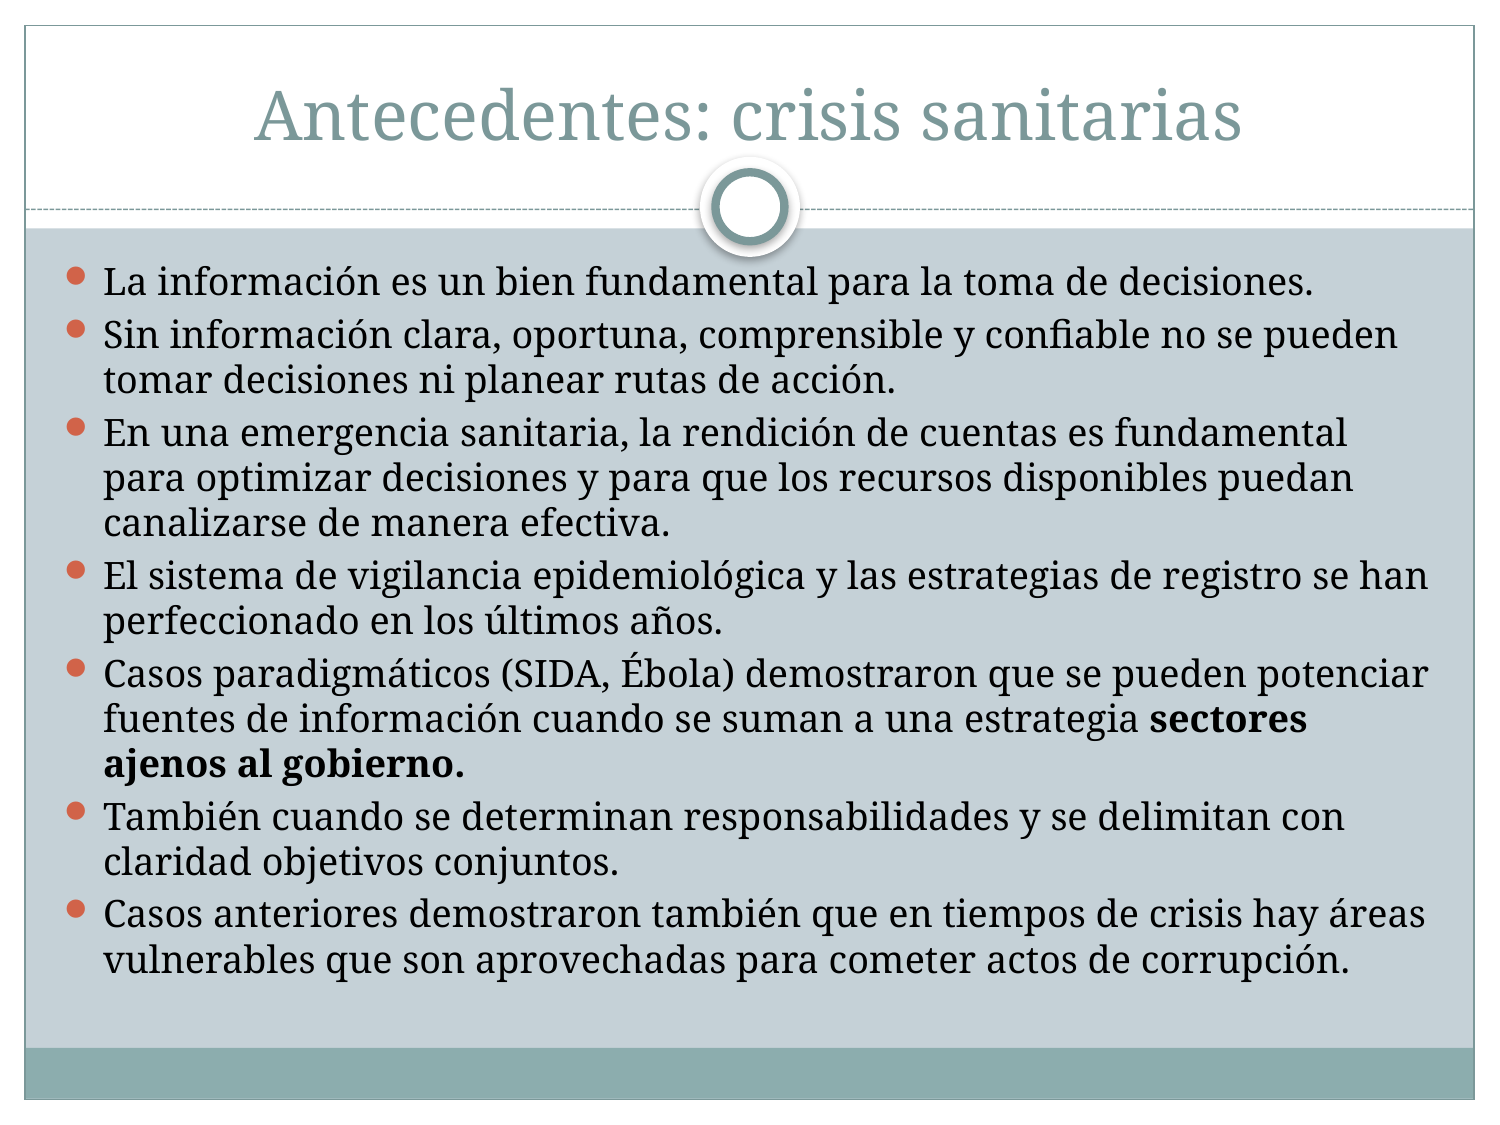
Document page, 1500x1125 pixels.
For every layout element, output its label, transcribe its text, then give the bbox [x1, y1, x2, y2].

list La información es un bien fundamental para la toma de decisiones. Sin información clara, oportuna, comprensible y confiable no se pueden tomar decisiones ni planear rutas de acción. En una emergencia sanitaria, la rendición de cuentas es fundamental para optimizar decisiones y para que los recursos disponibles puedan canalizarse de manera efectiva. El sistema de vigilancia epidemiológica y las estrategias de registro se han perfeccionado en los últimos años. Casos paradigmáticos (SIDA, Ébola) demostraron que se pueden potenciar fuentes de información cuando se suman a una estrategia sectores ajenos al gobierno. También cuando se determinan responsabilidades y se delimitan con claridad objetivos conjuntos. Casos anteriores demostraron también que en tiempos de crisis hay áreas vulnerables que son aprovechadas para cometer actos de corrupción. [49, 250, 1445, 1001]
title Antecedentes: crisis sanitarias [49, 37, 1450, 162]
